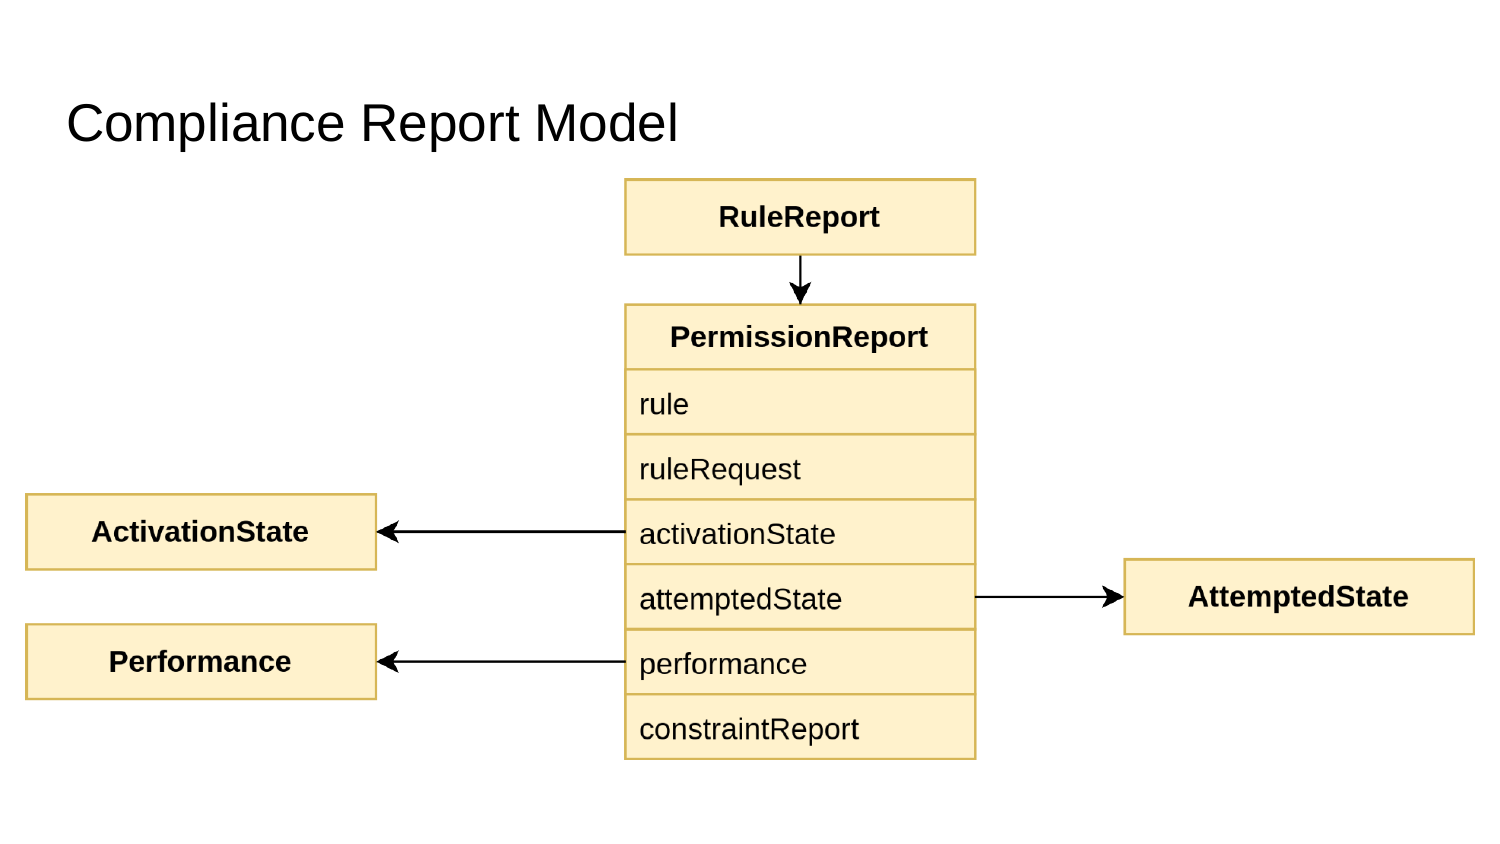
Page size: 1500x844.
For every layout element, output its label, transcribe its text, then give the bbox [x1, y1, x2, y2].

title Compliance Report Model [51, 72, 1449, 167]
picture [25, 178, 1475, 761]
